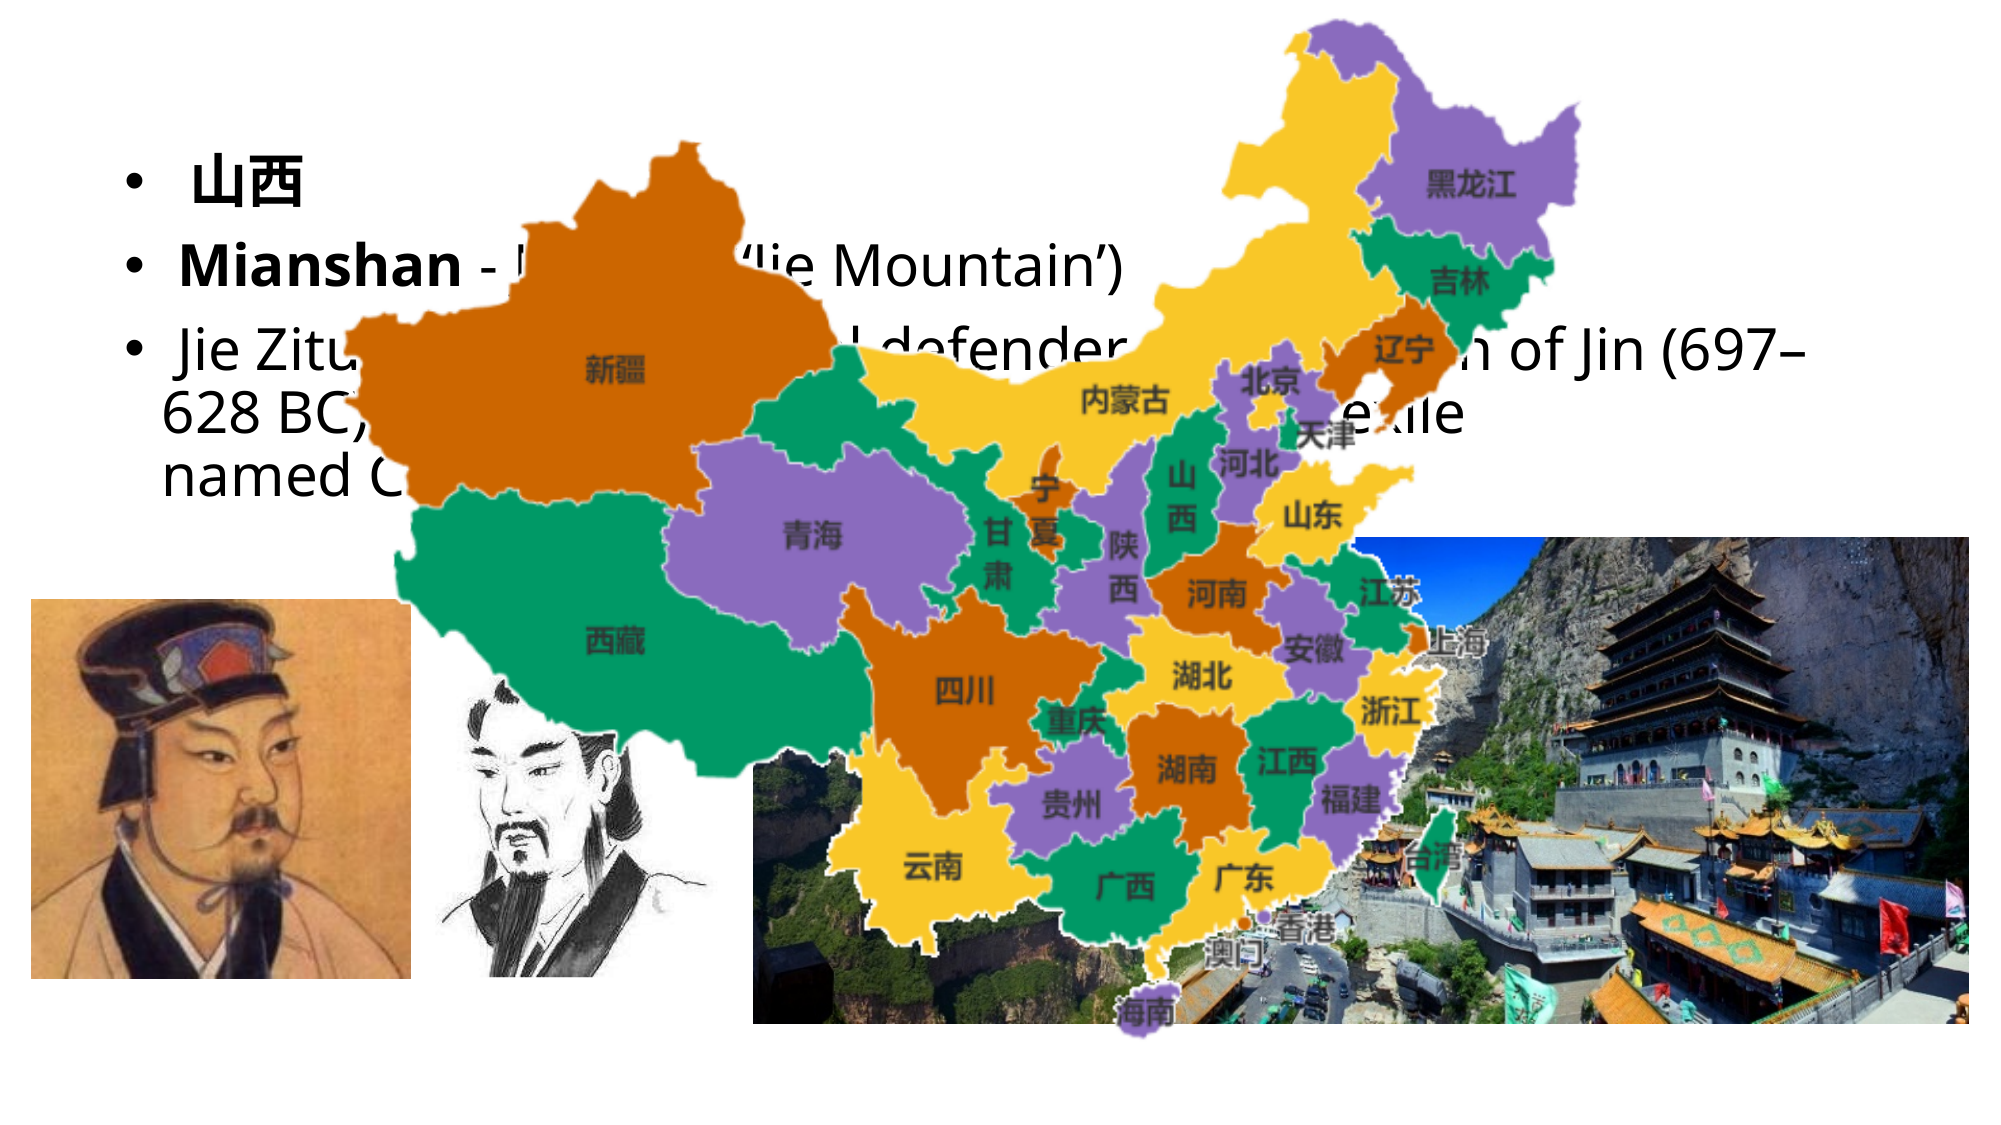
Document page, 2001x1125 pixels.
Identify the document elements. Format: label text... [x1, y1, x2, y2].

list 山西 Mianshan - Jieshan (‘Jie Mountain’) Jie Zitui (?–636 BC)-a loyal defender of Duke Wen of Jin (697–628 BC), who, earlier in life, was a prince in exile named Chong 'er. [1590, 144, 1835, 469]
list 山西 Mianshan - Jieshan (‘Jie Mountain’) Jie Zitui (?–636 BC)-a loyal defender of Duke Wen of Jin (697–628 BC), who, earlier in life, was a prince in exile named Chong 'er. [109, 144, 336, 469]
picture [31, 11, 1969, 1048]
